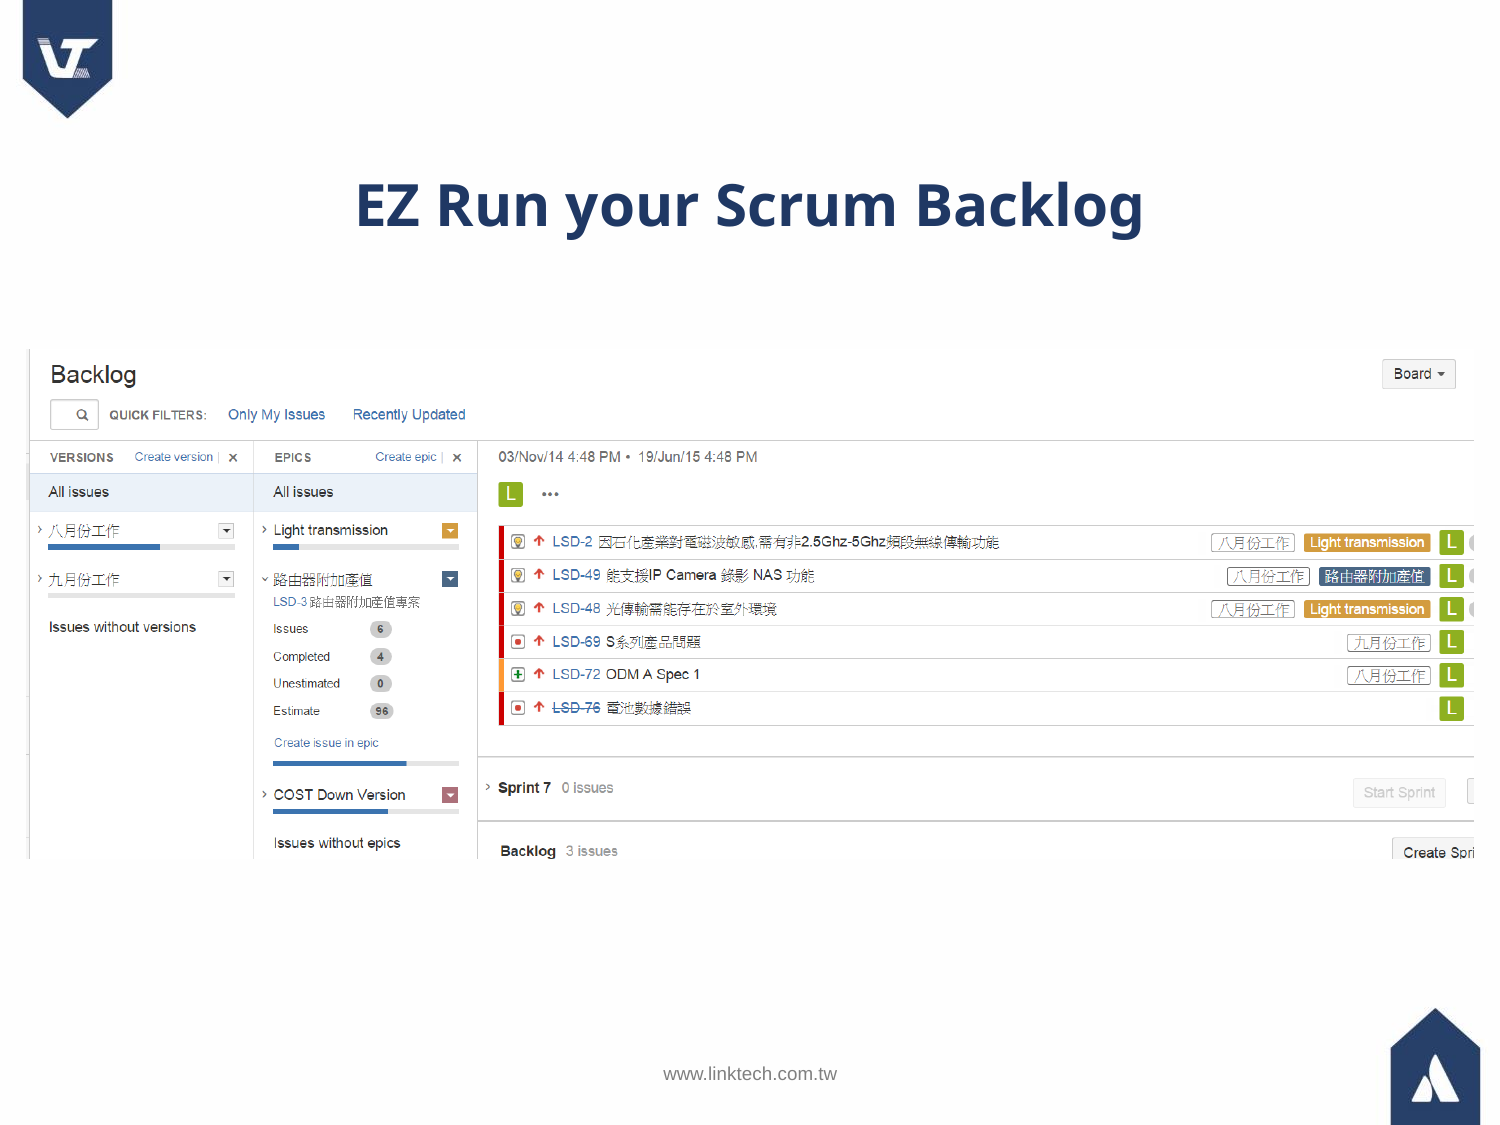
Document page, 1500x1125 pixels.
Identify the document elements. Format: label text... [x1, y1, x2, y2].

title EZ Run your Scrum Backlog [75, 113, 1425, 302]
picture [0, 0, 1500, 1125]
